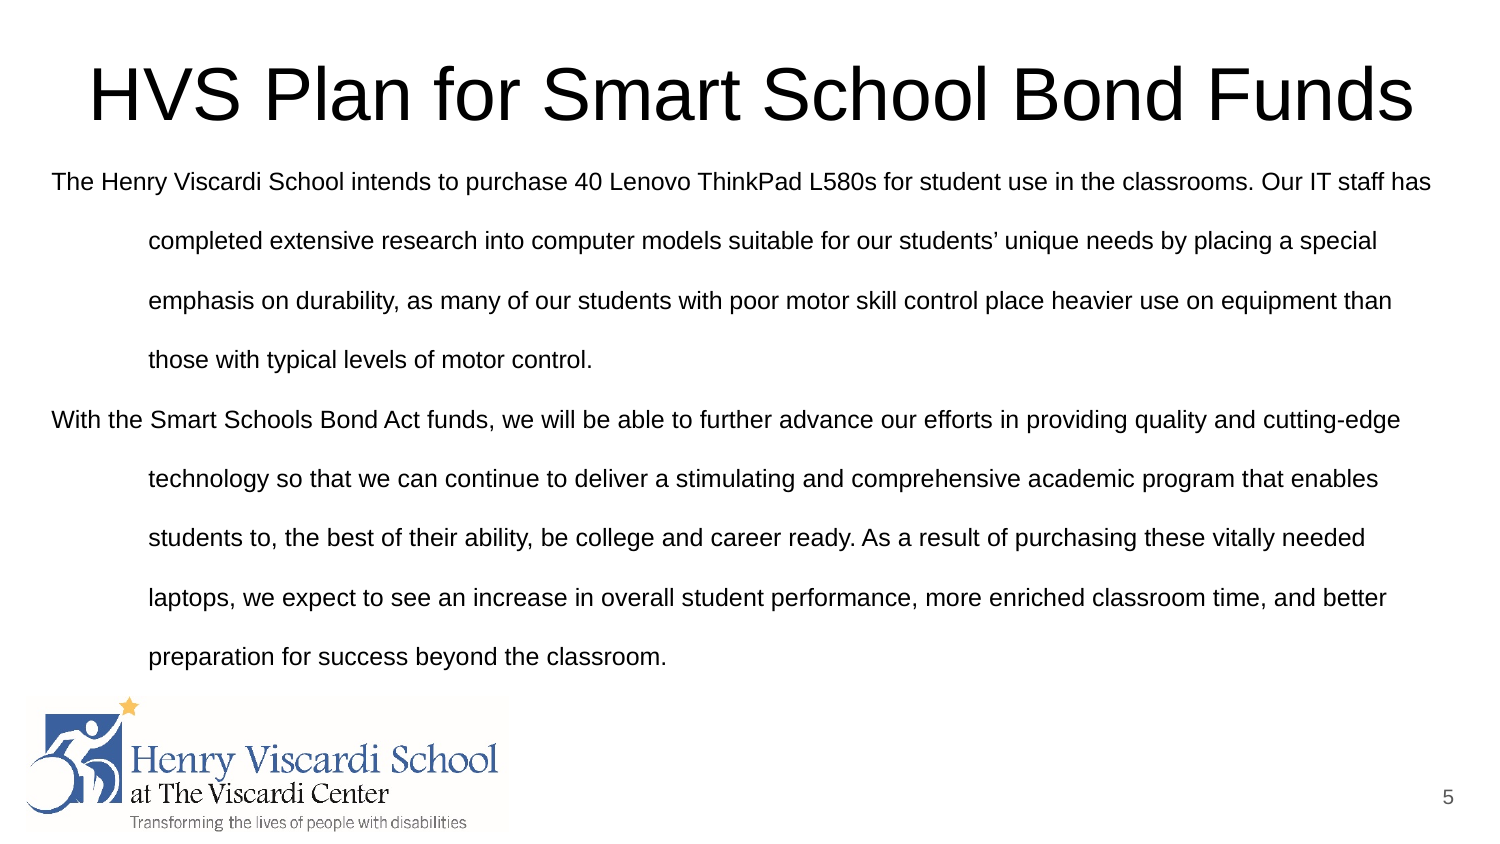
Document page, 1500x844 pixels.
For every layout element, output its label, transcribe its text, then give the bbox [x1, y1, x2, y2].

slide_number 5 [1438, 783, 1471, 844]
text_box The Henry Viscardi School intends to purchase 40 Lenovo ThinkPad L580s for student use in the classrooms. Our IT staff has completed extensive research into computer models suitable for our students’ unique needs by placing a special emphasis on durability, as many of our students with poor motor skill control place heavier use on equipment than those with typical levels of motor control. With the Smart Schools Bond Act funds, we will be able to further advance our efforts in providing quality and cutting-edge technology so that we can continue to deliver a stimulating and comprehensive academic program that enables students to, the best of their ability, be college and career ready. As a result of purchasing these vitally needed laptops, we expect to see an increase in overall student performance, more enriched classroom time, and better preparation for success beyond the classroom. [49, 136, 1439, 671]
text_box HVS Plan for Smart School Bond Funds [86, 45, 1425, 136]
picture [25, 696, 510, 832]
